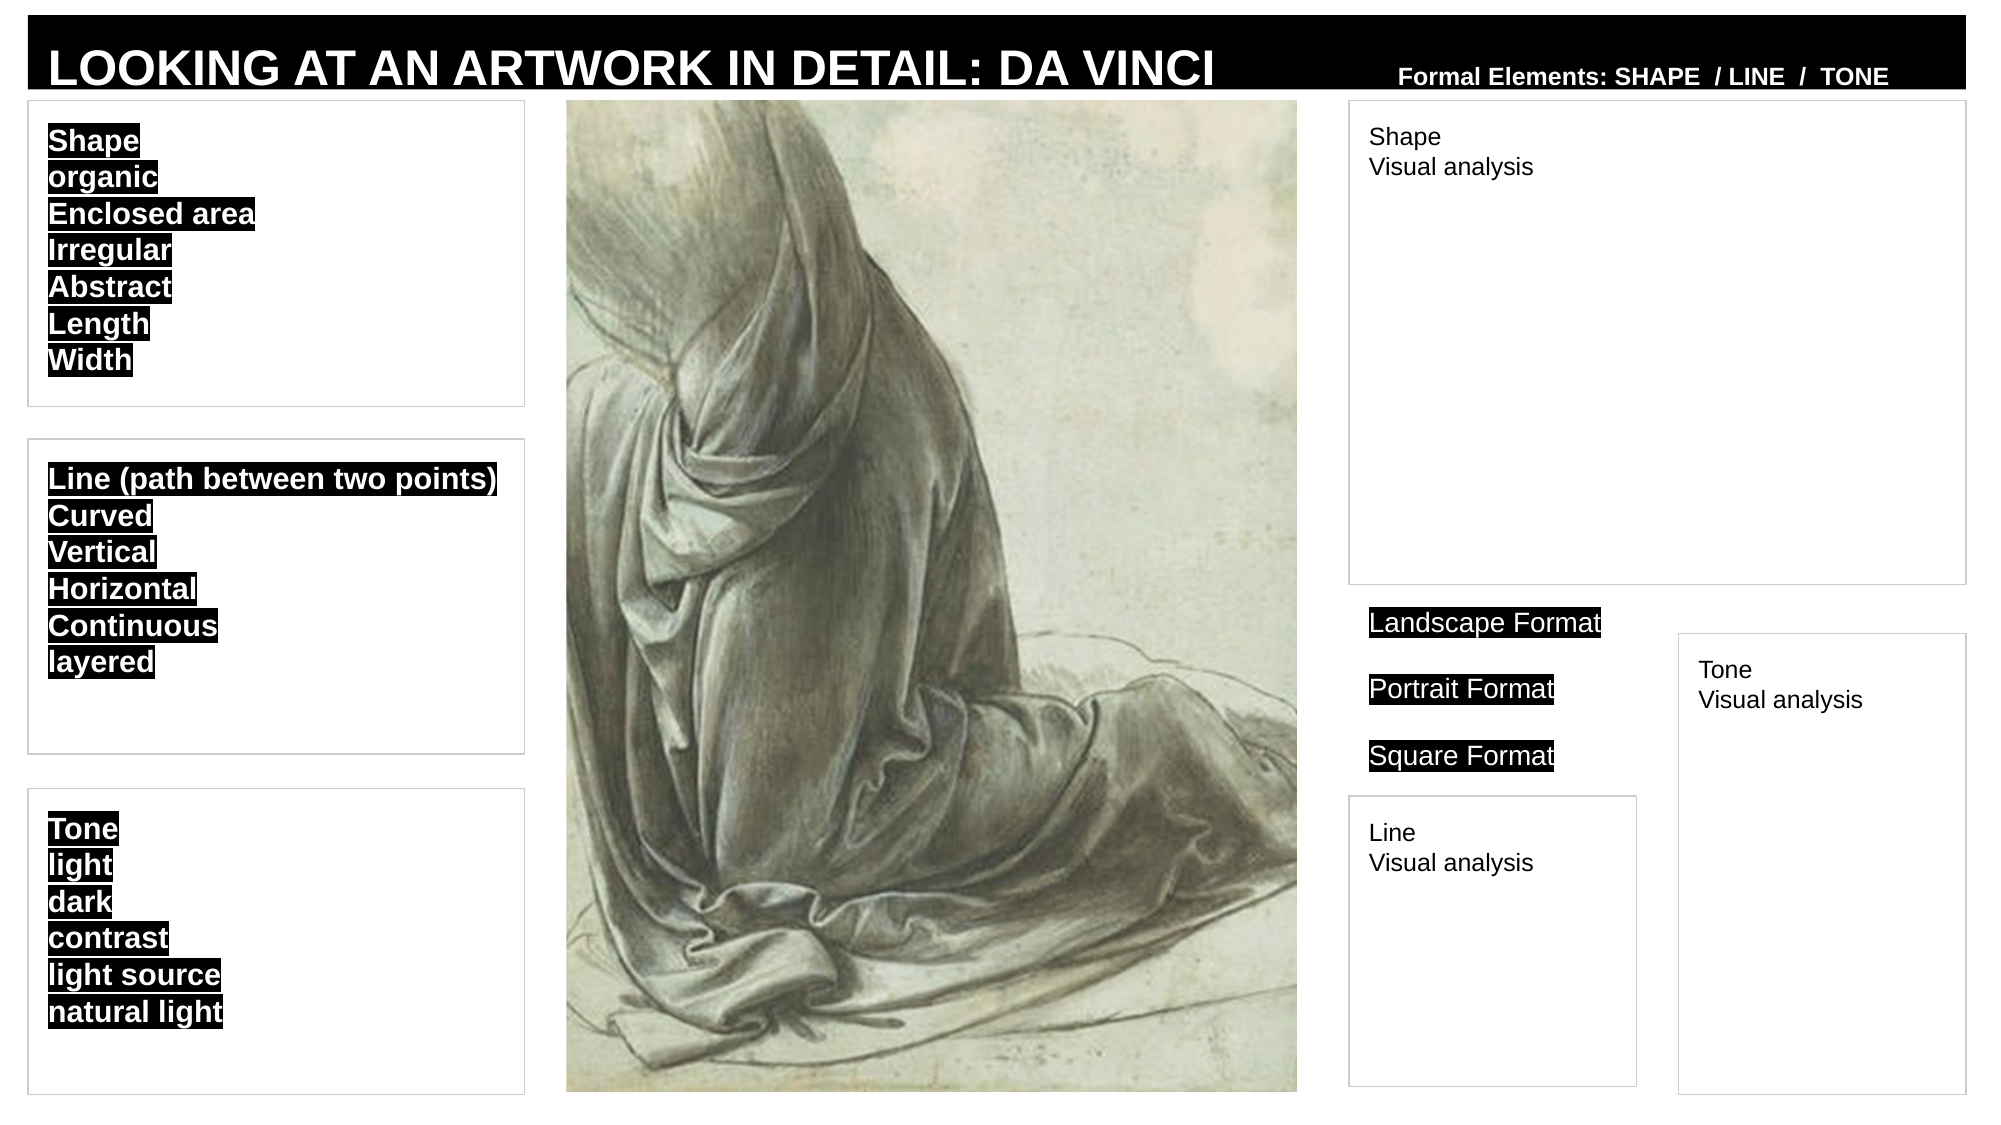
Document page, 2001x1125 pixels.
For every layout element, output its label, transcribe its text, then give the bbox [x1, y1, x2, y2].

text_box Shape organic Enclosed area Irregular Abstract Length Width [27, 100, 525, 407]
text_box Tone light dark contrast light source natural light [27, 788, 525, 1095]
text_box Shape Visual analysis [1348, 100, 1566, 191]
text_box Line Visual analysis [1348, 796, 1566, 886]
text_box Tone Visual analysis [1678, 633, 1895, 724]
text_box Landscape Format Portrait Format Square Format [1348, 584, 1637, 754]
text_box LOOKING AT AN ARTWORK IN DETAIL: DA VINCI Formal Elements: SHAPE / LINE / TONE [27, 15, 1966, 90]
picture [566, 100, 1298, 1092]
text_box [1348, 796, 1637, 1087]
text_box [1348, 100, 1966, 585]
text_box Line (path between two points) Curved Vertical Horizontal Continuous layered [27, 439, 525, 754]
text_box [1678, 633, 1966, 1095]
